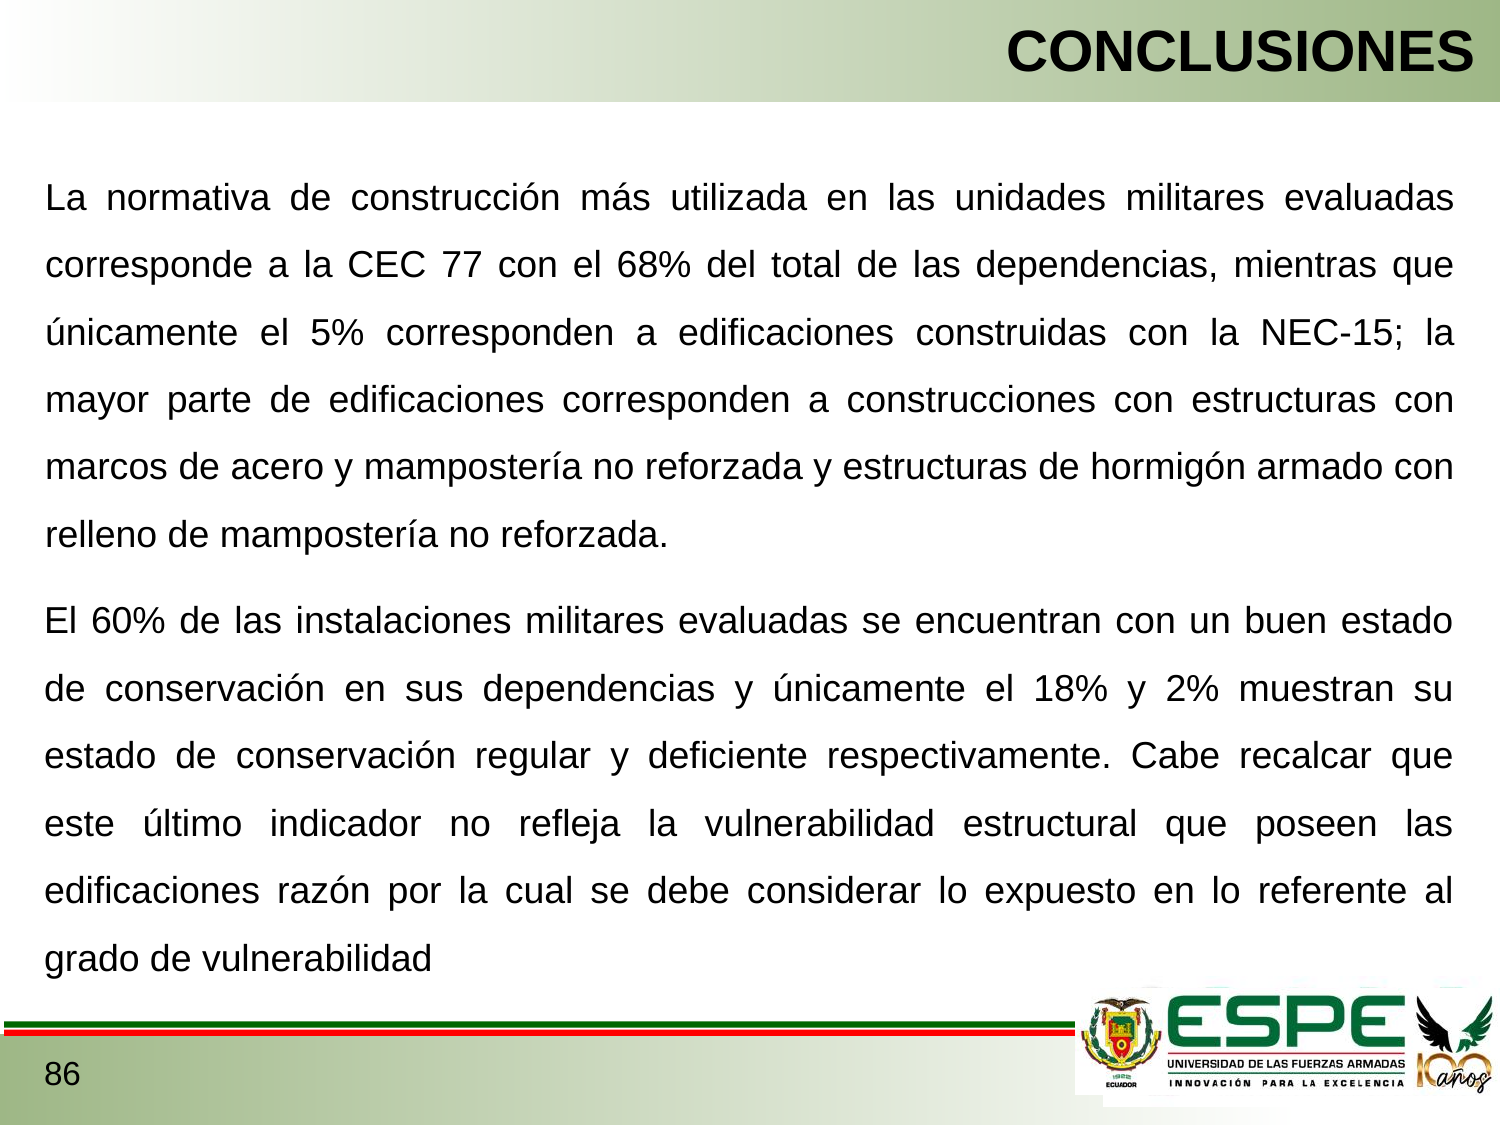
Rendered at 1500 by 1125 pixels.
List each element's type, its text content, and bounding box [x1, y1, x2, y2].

text_box 86 [29, 1044, 100, 1100]
text_box El 60% de las instalaciones militares evaluadas se encuentran con un buen estado de conservación en sus dependencias y únicamente el 18% y 2% muestran su estado de conservación regular y deficiente respectivamente. Cabe recalcar que este último indicador no refleja la vulnerabilidad estructural que poseen las edificaciones razón por la cual se debe considerar lo expuesto en lo referente al grado de vulnerabilidad [29, 566, 1469, 987]
text_box La normativa de construcción más utilizada en las unidades militares evaluadas corresponde a la CEC 77 con el 68% del total de las dependencias, mientras que únicamente el 5% corresponden a edificaciones construidas con la NEC-15; la mayor parte de edificaciones corresponden a construcciones con estructuras con marcos de acero y mampostería no reforzada y estructuras de hormigón armado con relleno de mampostería no reforzada. [30, 142, 1470, 563]
text_box CONCLUSIONES [981, 6, 1500, 108]
picture [1075, 976, 1500, 1107]
